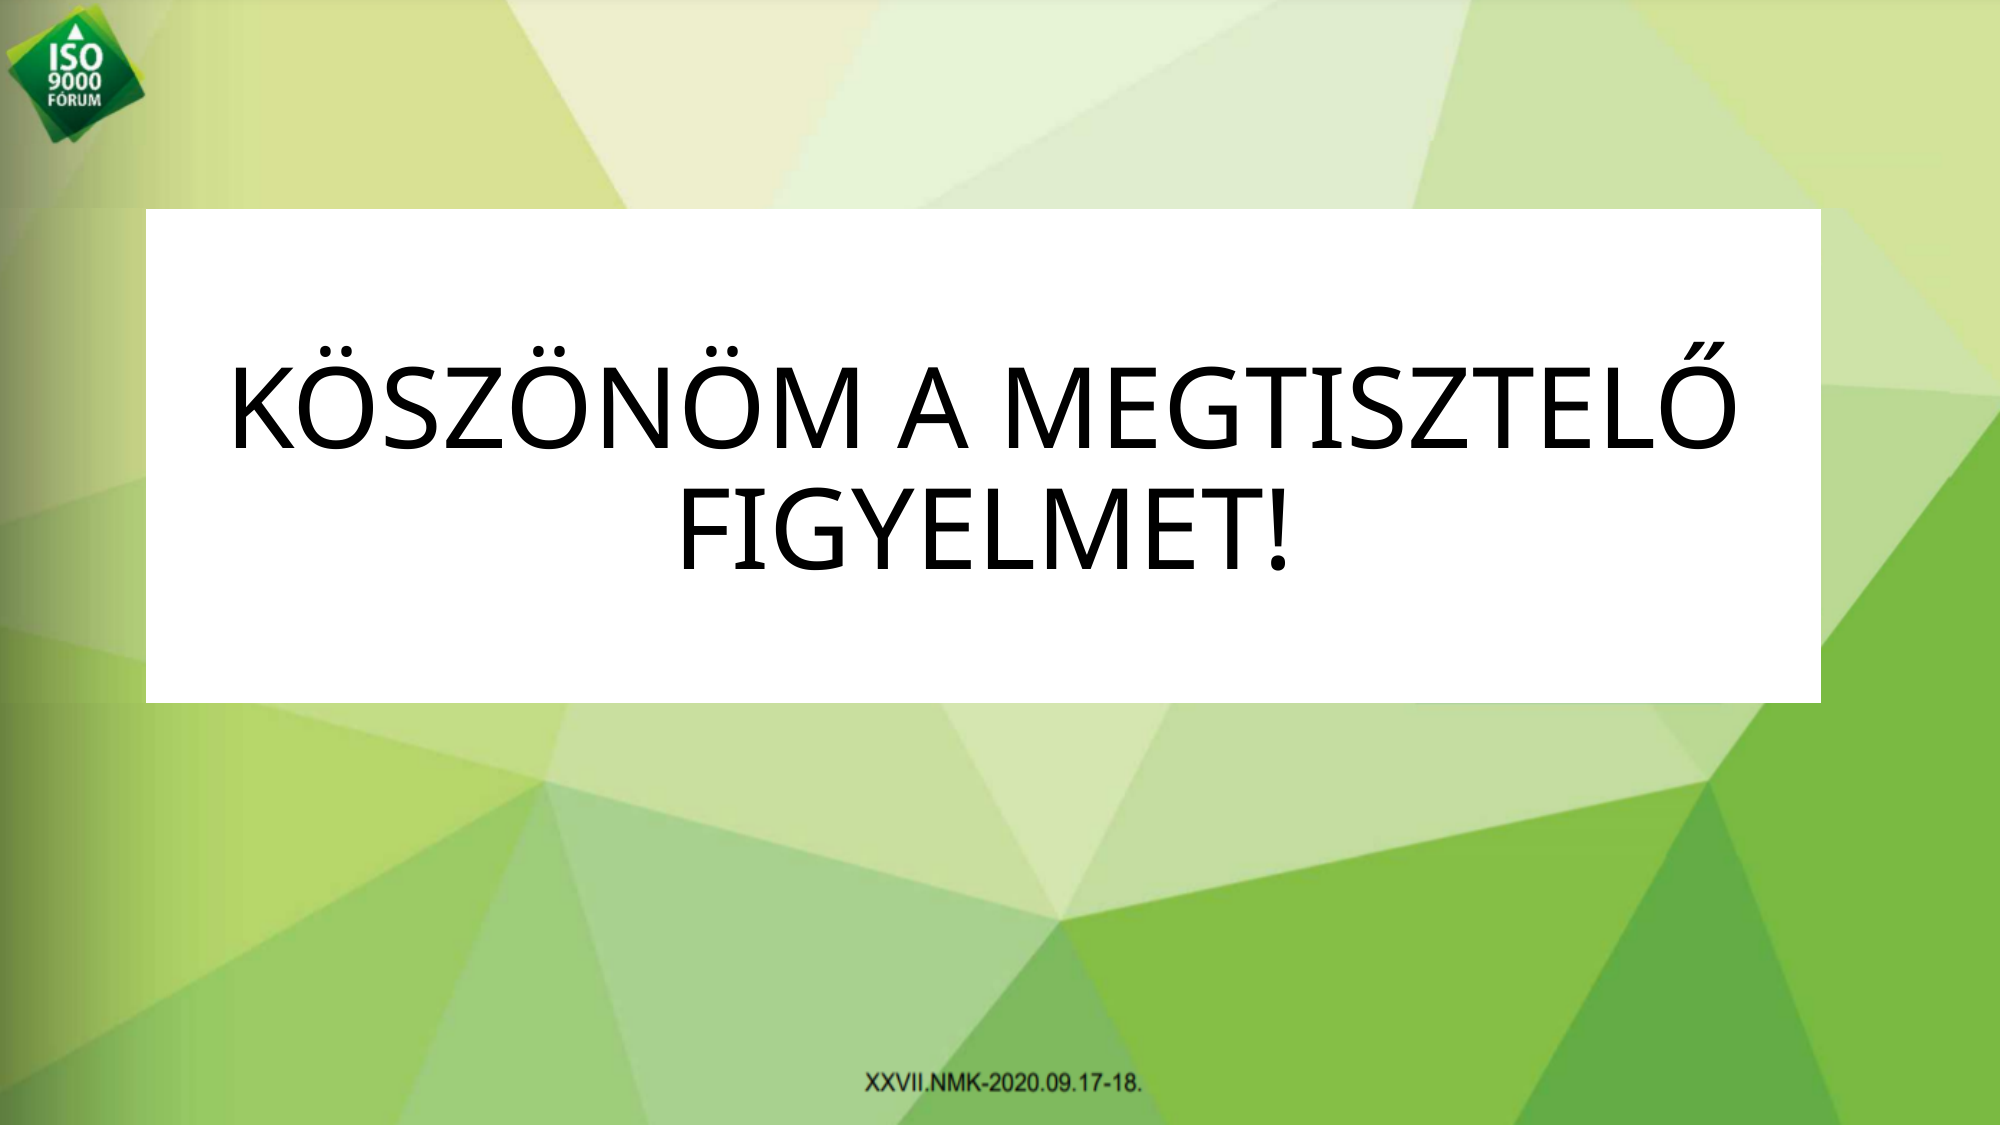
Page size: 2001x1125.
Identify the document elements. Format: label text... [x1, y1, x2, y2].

picture [0, 0, 2000, 1124]
title Köszönöm a Megtisztelő Figyelmet! [158, 340, 1809, 605]
